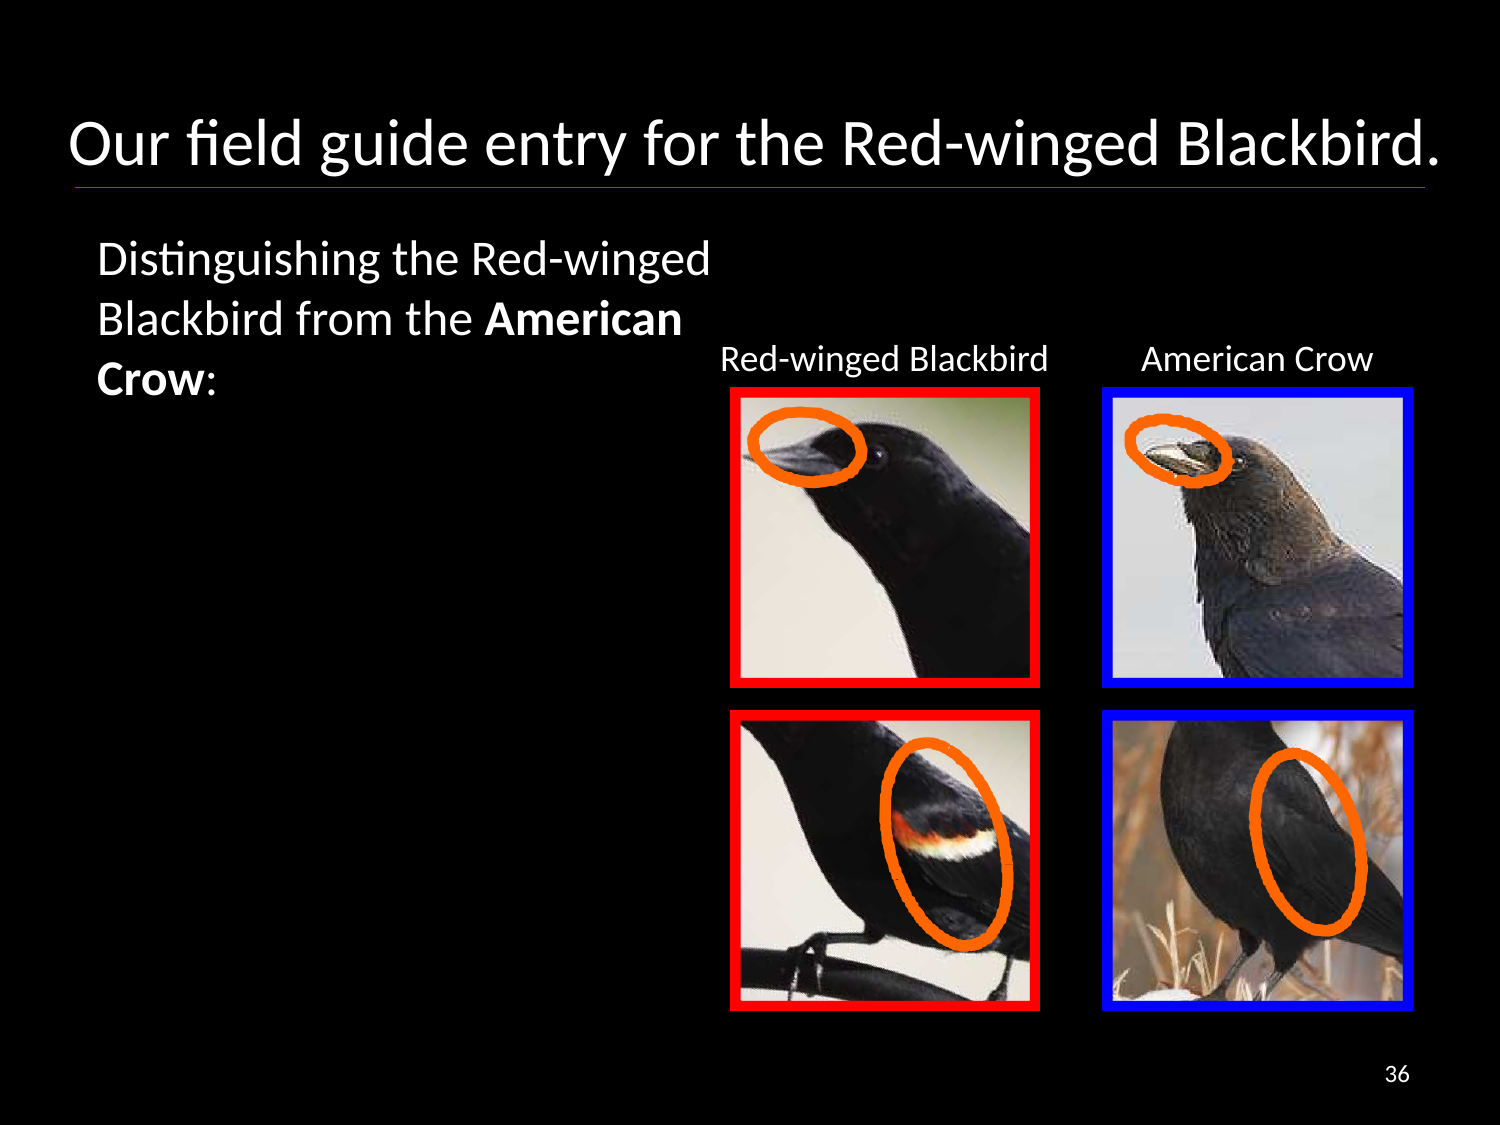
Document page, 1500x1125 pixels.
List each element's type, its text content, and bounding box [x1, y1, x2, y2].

text_box Distinguishing the Red-winged Blackbird from the American Crow: [82, 218, 749, 414]
picture [729, 710, 1040, 1011]
slide_number 36 [1074, 1042, 1425, 1103]
picture [1102, 387, 1413, 689]
text_box Red-winged Blackbird [648, 326, 1021, 386]
picture [729, 387, 1040, 689]
text_box American Crow [1021, 326, 1494, 386]
picture [1102, 710, 1413, 1011]
title Our field guide entry for the Red-winged Blackbird. [62, 45, 1450, 233]
